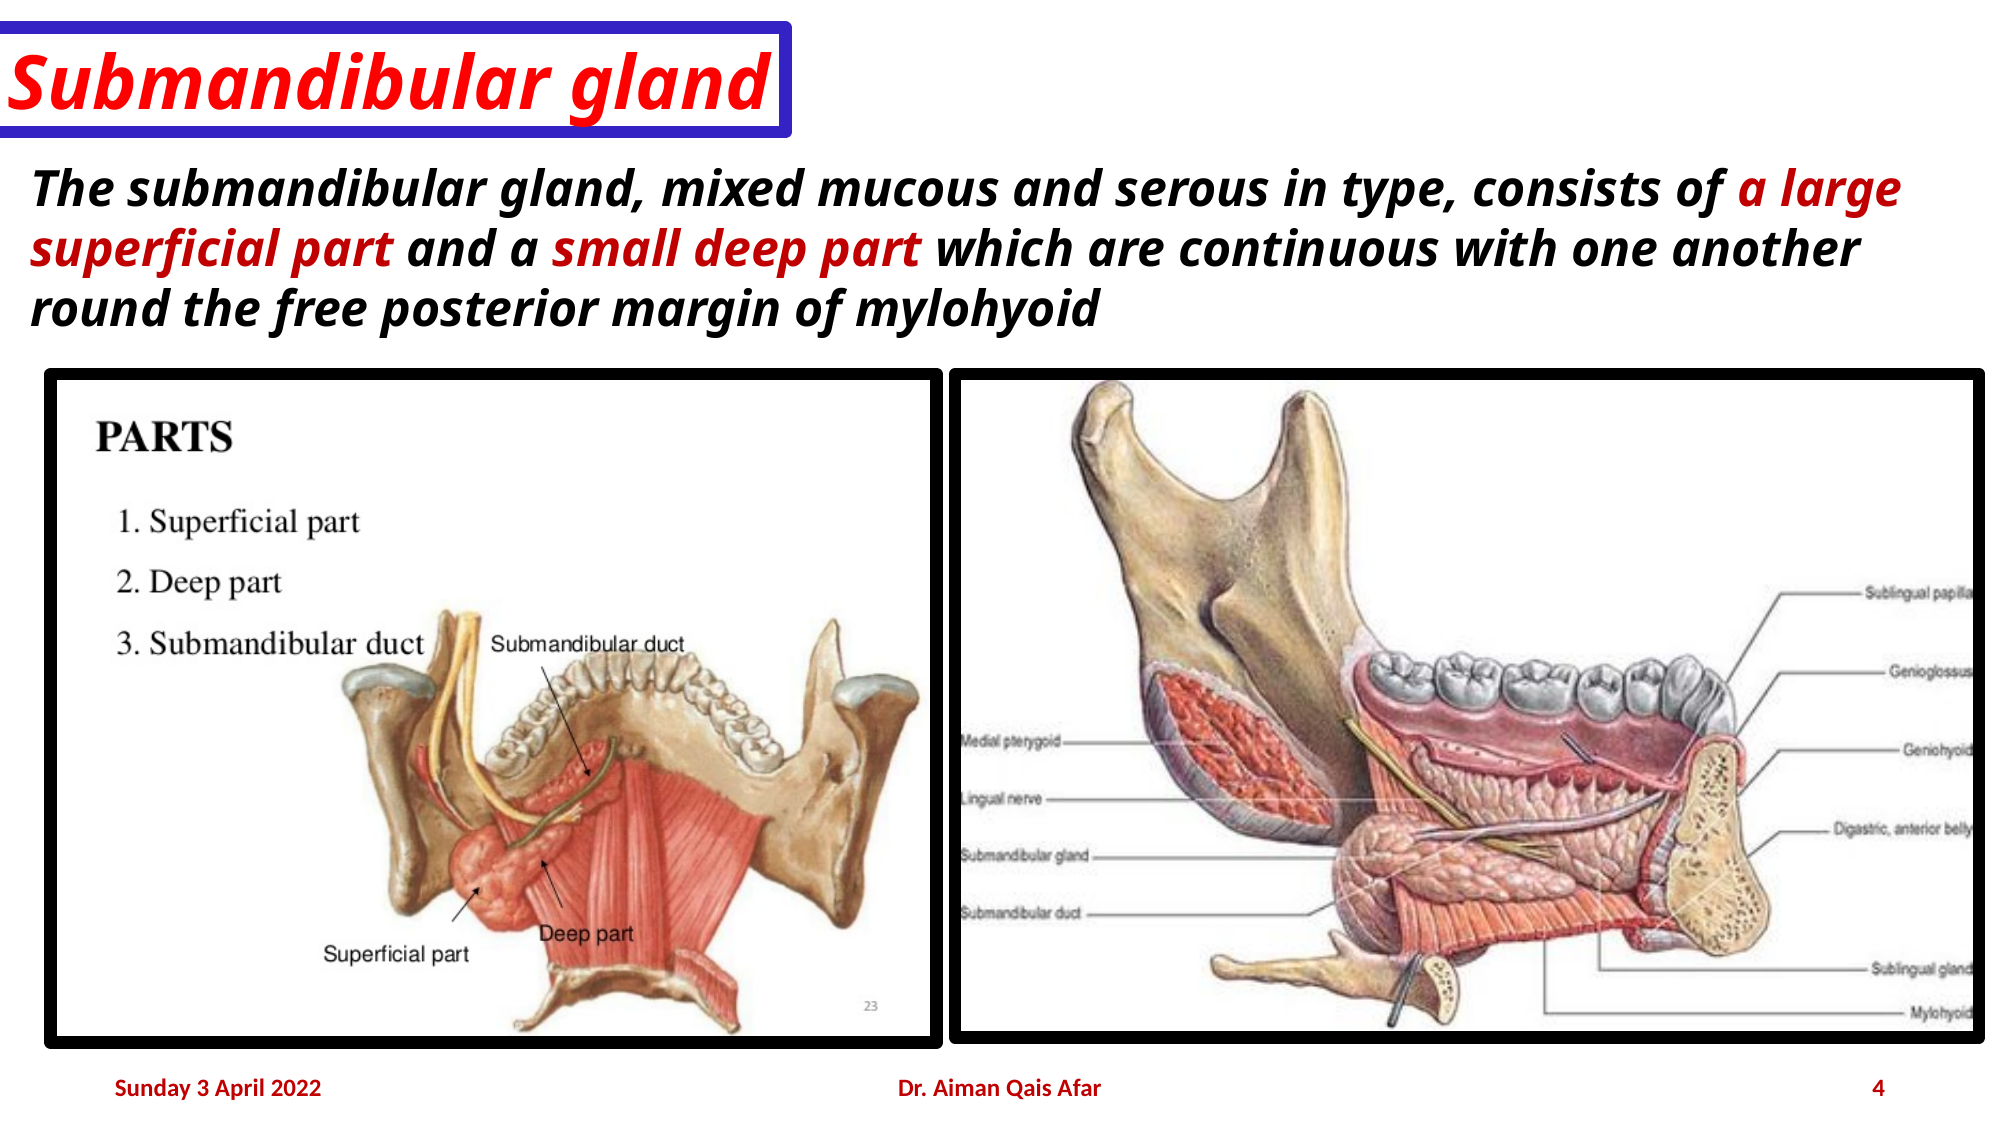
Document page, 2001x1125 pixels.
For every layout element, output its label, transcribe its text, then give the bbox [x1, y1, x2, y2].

picture [56, 380, 931, 1037]
picture [961, 380, 1974, 1032]
slide_number 4 [1433, 1056, 1900, 1117]
text_box The submandibular gland, mixed mucous and serous in type, consists of a large superficial part and a small deep part which are continuous with one another round the free posterior margin of mylohyoid [15, 148, 1973, 344]
text_box Submandibular gland [0, 27, 786, 133]
footer Dr. Aiman Qais Afar [683, 1056, 1317, 1117]
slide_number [99, 1056, 567, 1117]
